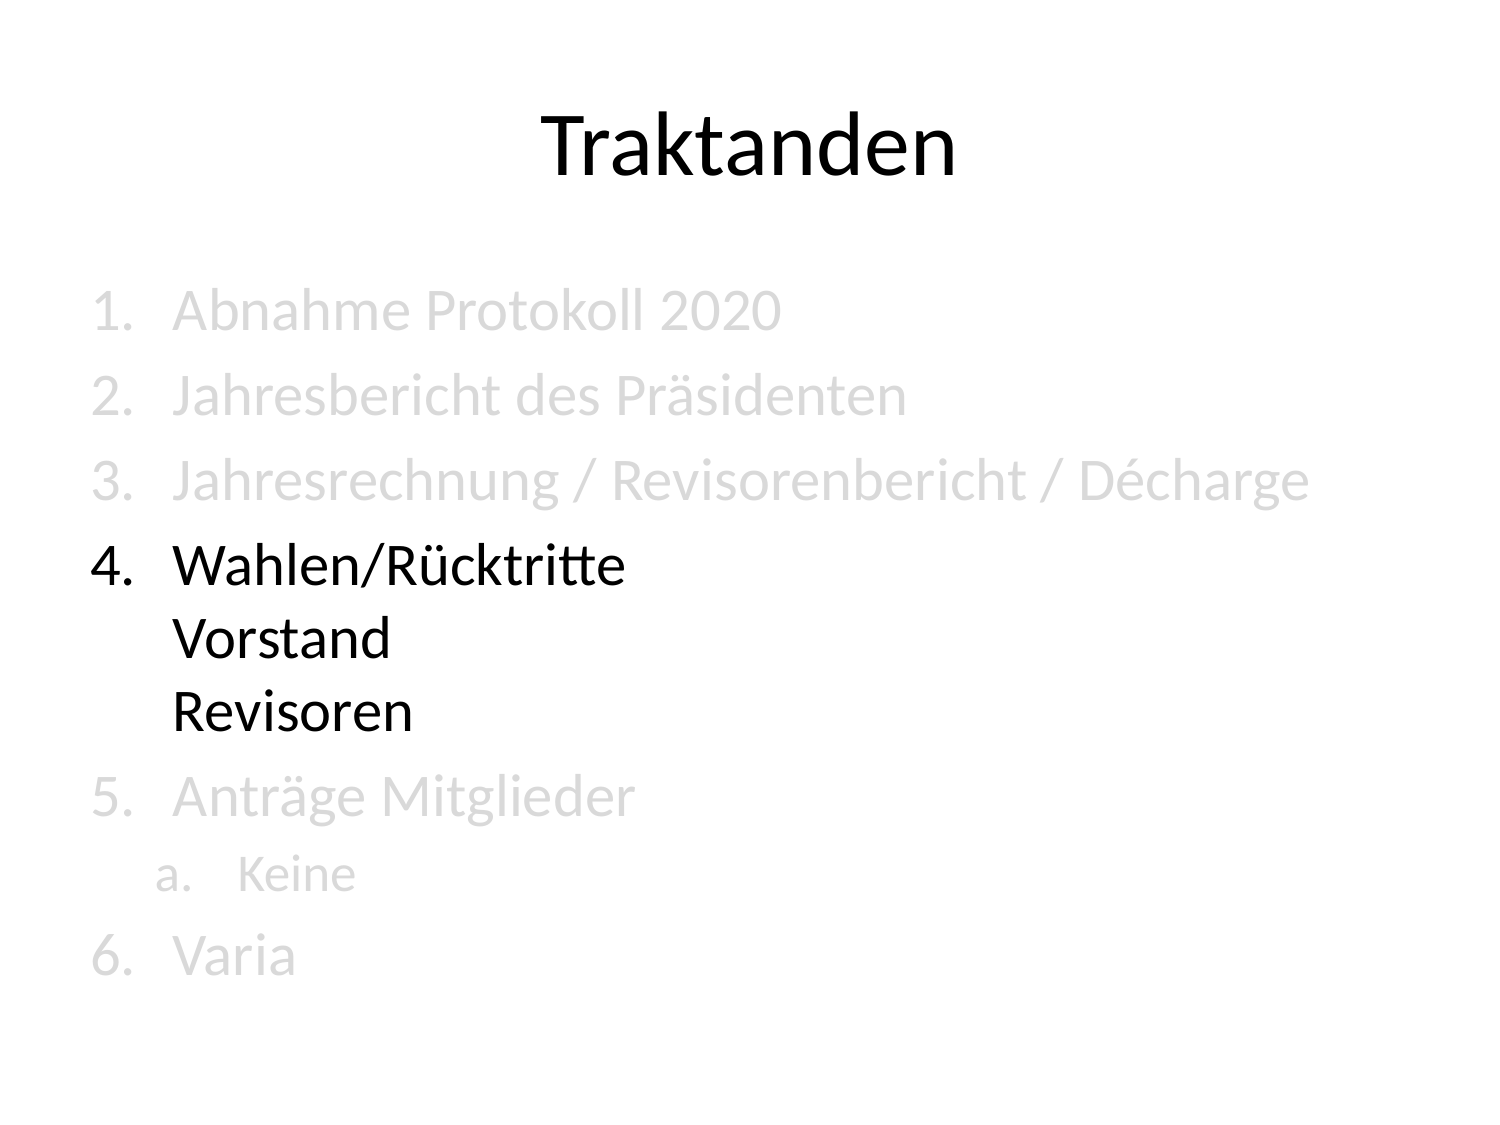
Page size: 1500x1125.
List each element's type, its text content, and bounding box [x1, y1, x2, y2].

title Traktanden [75, 45, 1425, 233]
list Abnahme Protokoll 2020 Jahresbericht des Präsidenten Jahresrechnung / Revisorenbericht / Décharge Wahlen/Rücktritte Vorstand Revisoren Anträge Mitglieder Keine Varia [75, 262, 1425, 1005]
